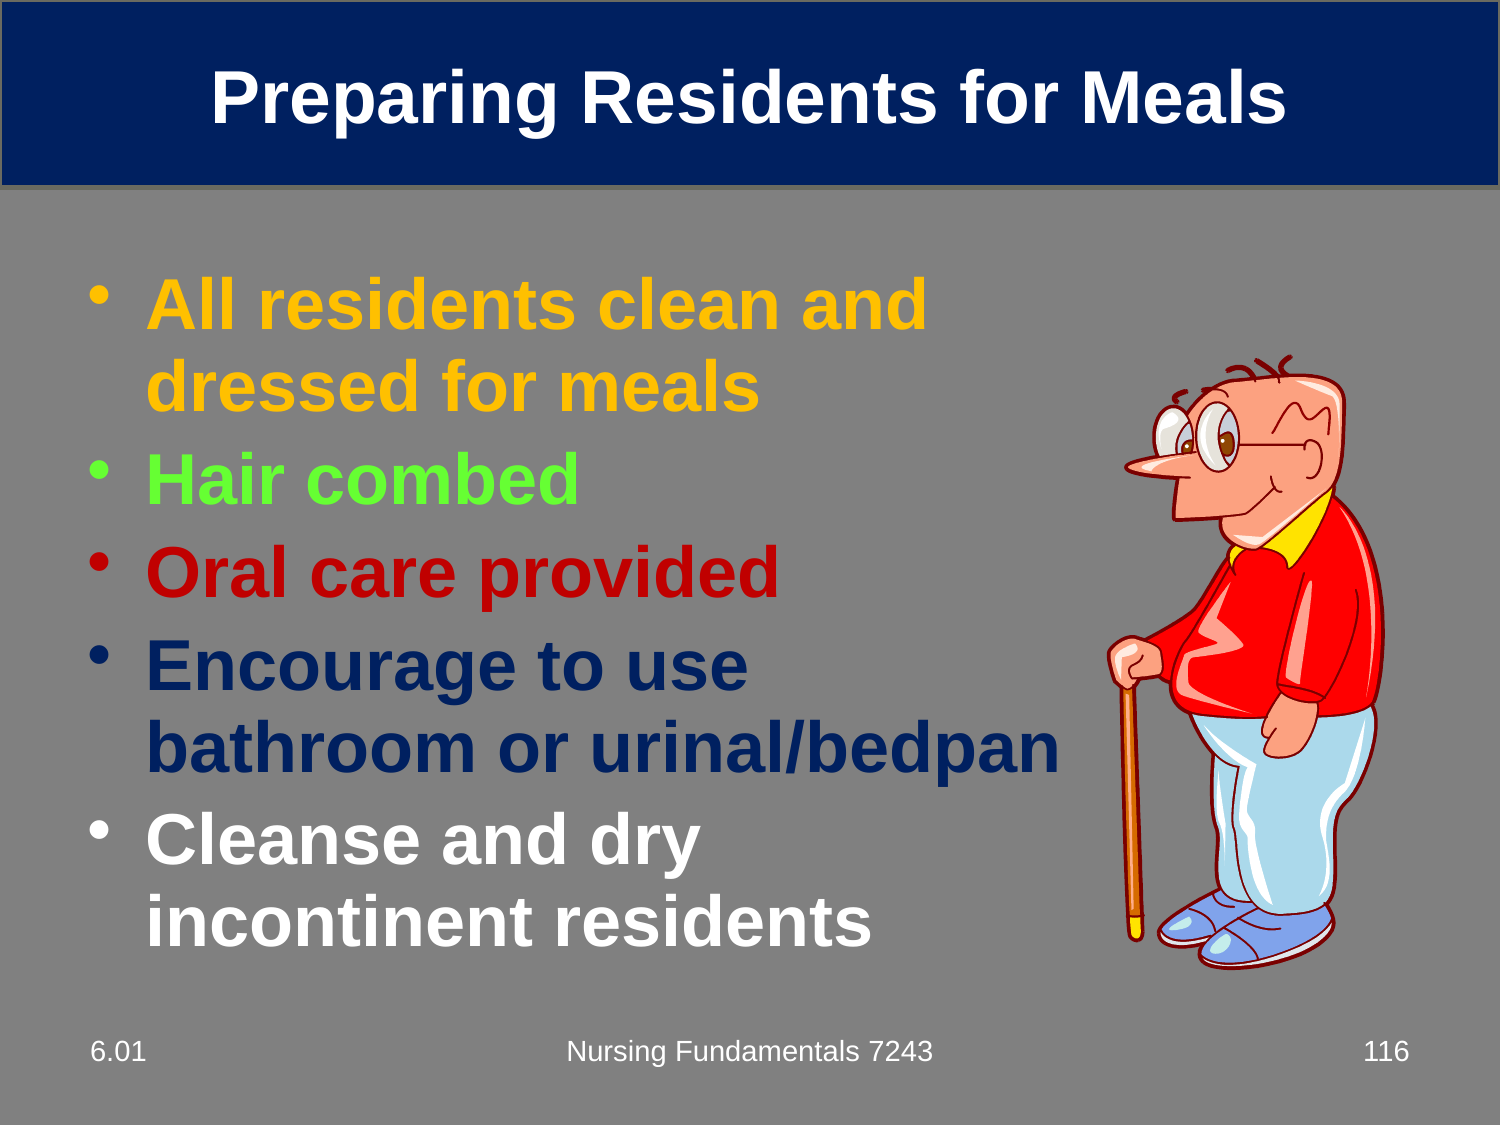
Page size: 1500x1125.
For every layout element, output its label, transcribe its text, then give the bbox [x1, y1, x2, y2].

text_box Preparing Residents for Meals [0, 0, 1500, 190]
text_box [1108, 355, 1384, 969]
list All residents clean and dressed for meals Hair combed Oral care provided Encourage to use bathroom or urinal/bedpan Cleanse and dry incontinent residents [72, 256, 1078, 1003]
footer Nursing Fundamentals 7243 [512, 1024, 988, 1103]
slide_number 6.01 [75, 1024, 425, 1103]
slide_number 116 [1074, 1024, 1425, 1103]
